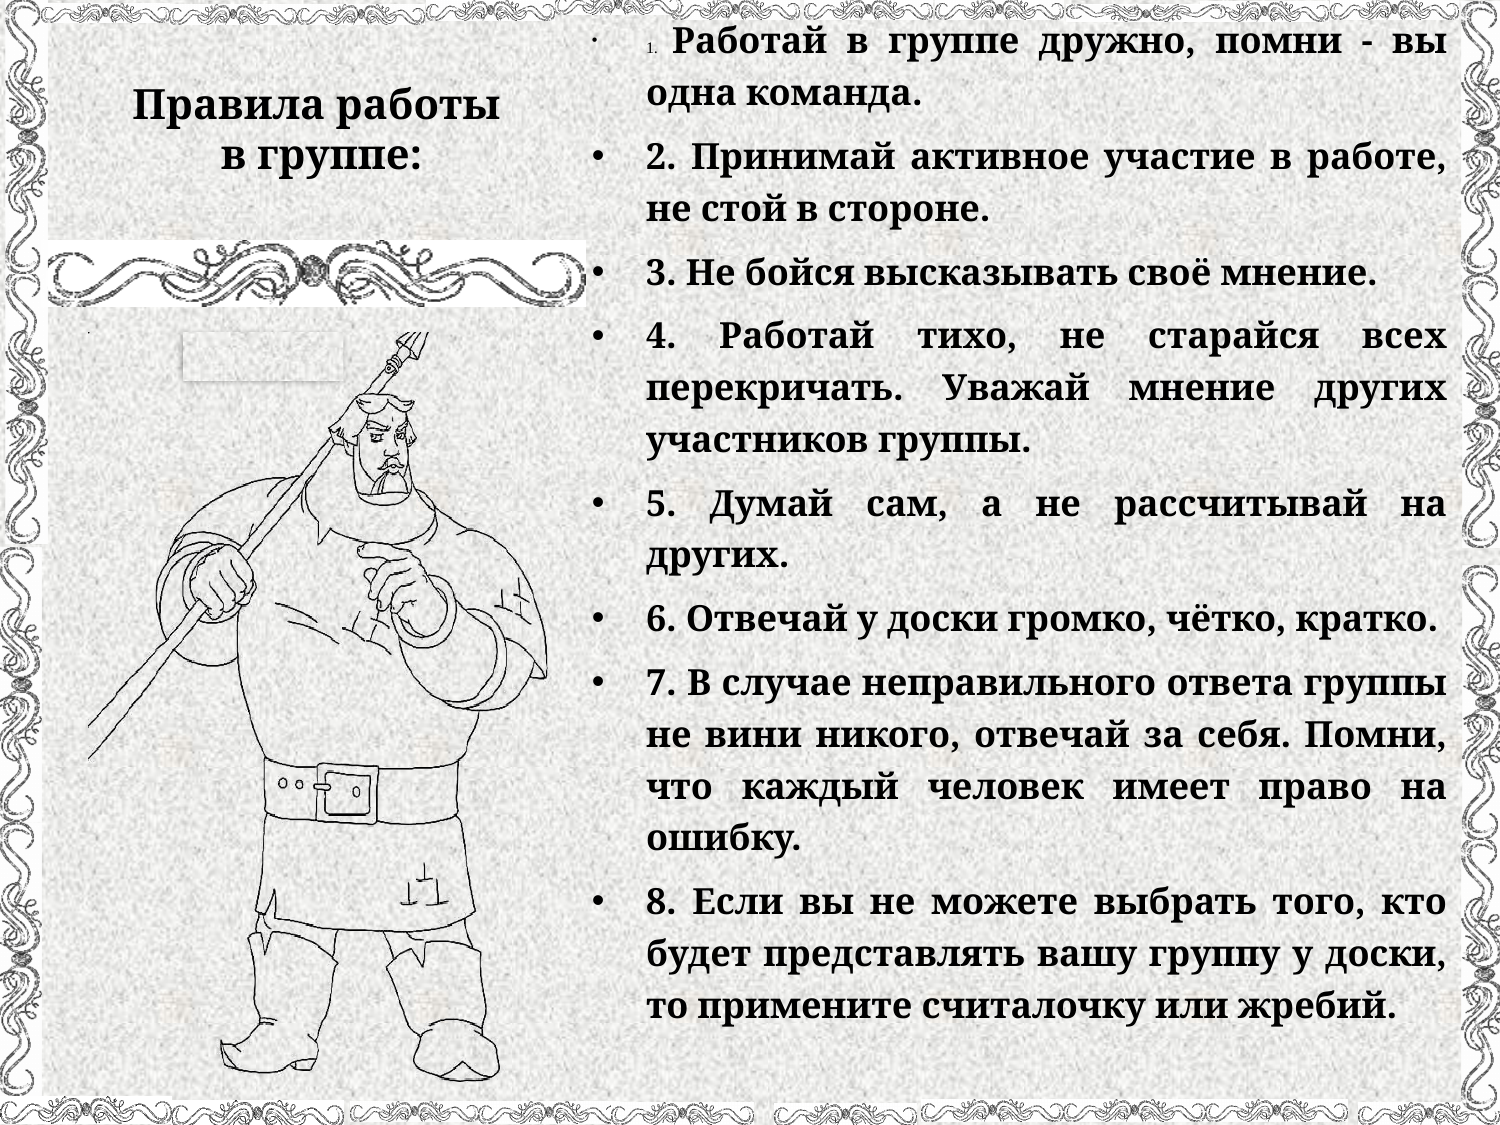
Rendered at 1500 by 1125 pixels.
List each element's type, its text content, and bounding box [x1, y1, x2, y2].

list 1. Работай в группе дружно, помни - вы одна команда. 2. Принимай активное участие в работе, не стой в стороне. 3. Не бойся высказывать своё мнение. 4. Работай тихо, не старайся всех перекричать. Уважай мнение других участников группы. 5. Думай сам, а не рассчитывай на других. 6. Отвечай у доски громко, чётко, кратко. 7. В случае неправильного ответа группы не вини никого, отвечай за себя. Помни, что каждый человек имеет право на ошибку. 8. Если вы не можете выбрать того, кто будет представлять вашу группу у доски, то примените считалочку или жребий. [576, 22, 1463, 1054]
picture [1345, 2, 1500, 565]
title Правила работы в группе: [75, 44, 569, 236]
picture [0, 0, 1500, 1125]
